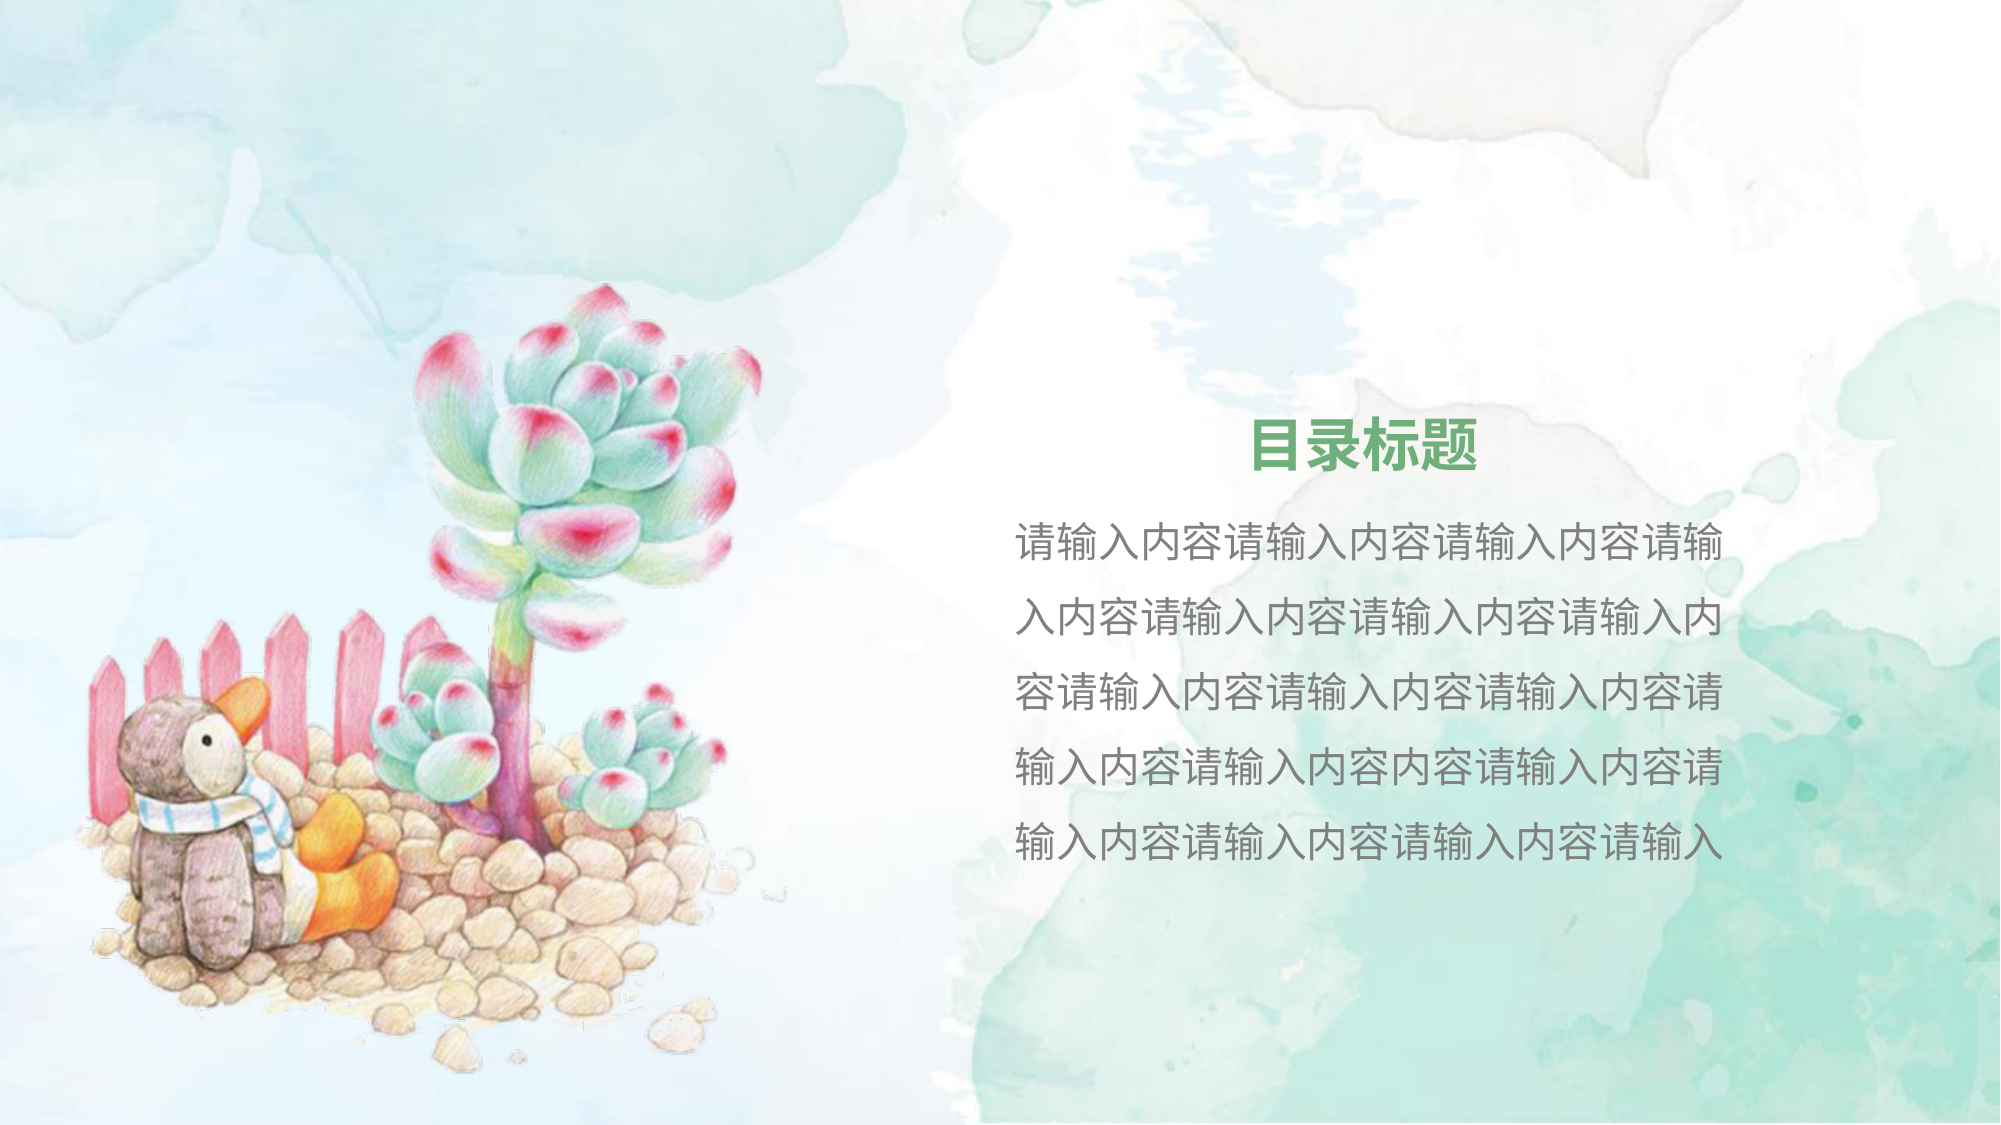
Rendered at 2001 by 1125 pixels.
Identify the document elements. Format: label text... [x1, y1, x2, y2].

text_box 请输入内容请输入内容请输入内容请输入内容请输入内容请输入内容请输入内容请输入内容请输入内容请输入内容请输入内容请输入内容内容请输入内容请输入内容请输入内容请输入内容请输入 [999, 483, 1780, 949]
picture [0, 0, 2000, 1125]
text_box 目录标题 [1231, 365, 1496, 483]
